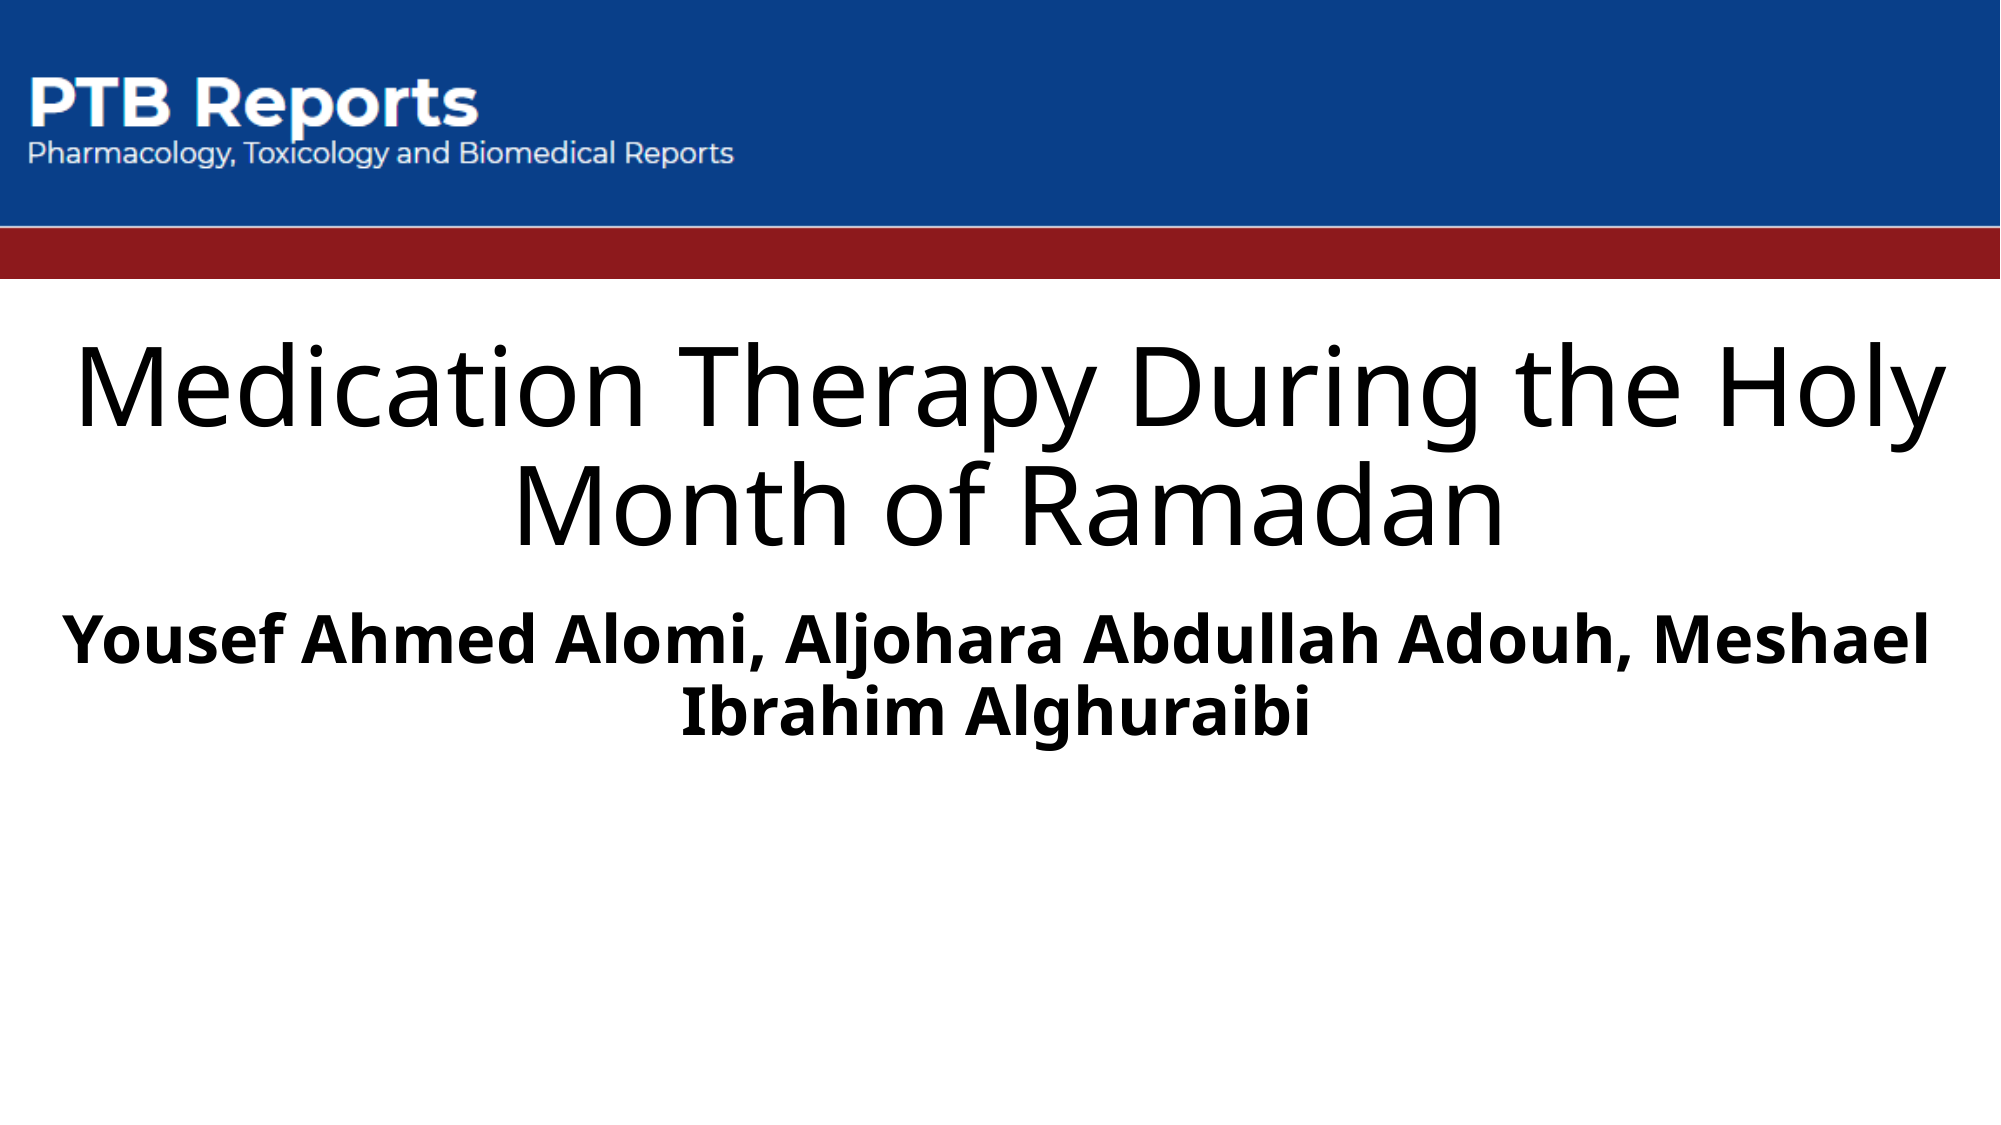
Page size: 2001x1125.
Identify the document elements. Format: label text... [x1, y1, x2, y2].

picture [0, 0, 2000, 279]
title Medication Therapy During the Holy Month of Ramadan [20, 299, 2000, 577]
subtitle Yousef Ahmed Alomi, Aljohara Abdullah Adouh, Meshael Ibrahim Alghuraibi [20, 598, 1976, 974]
